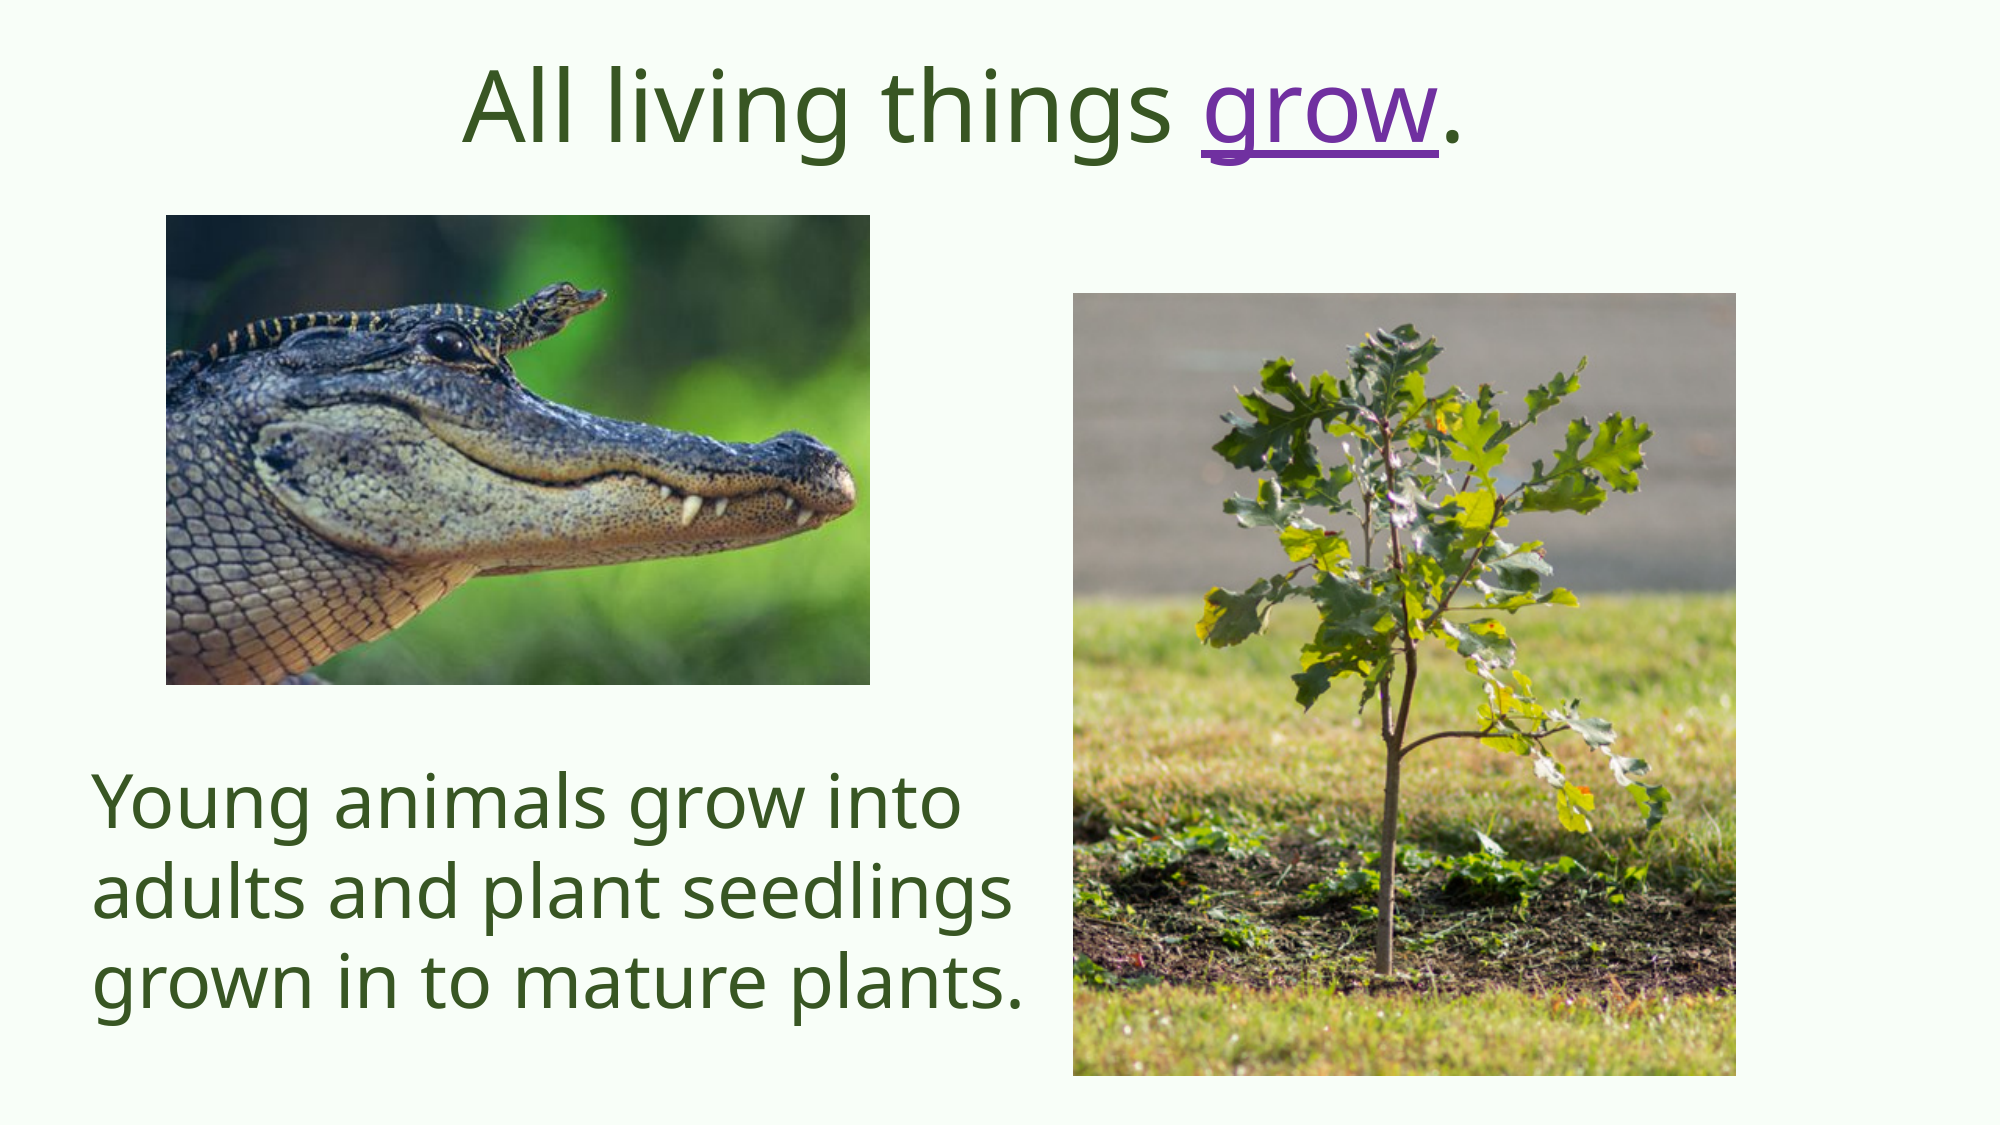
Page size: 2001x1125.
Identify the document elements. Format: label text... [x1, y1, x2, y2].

text_box Young animals grow into adults and plant seedlings grown in to mature plants. [76, 745, 1072, 1031]
picture [1072, 293, 1736, 1076]
picture [166, 215, 870, 685]
text_box All living things grow. [290, 35, 1638, 170]
